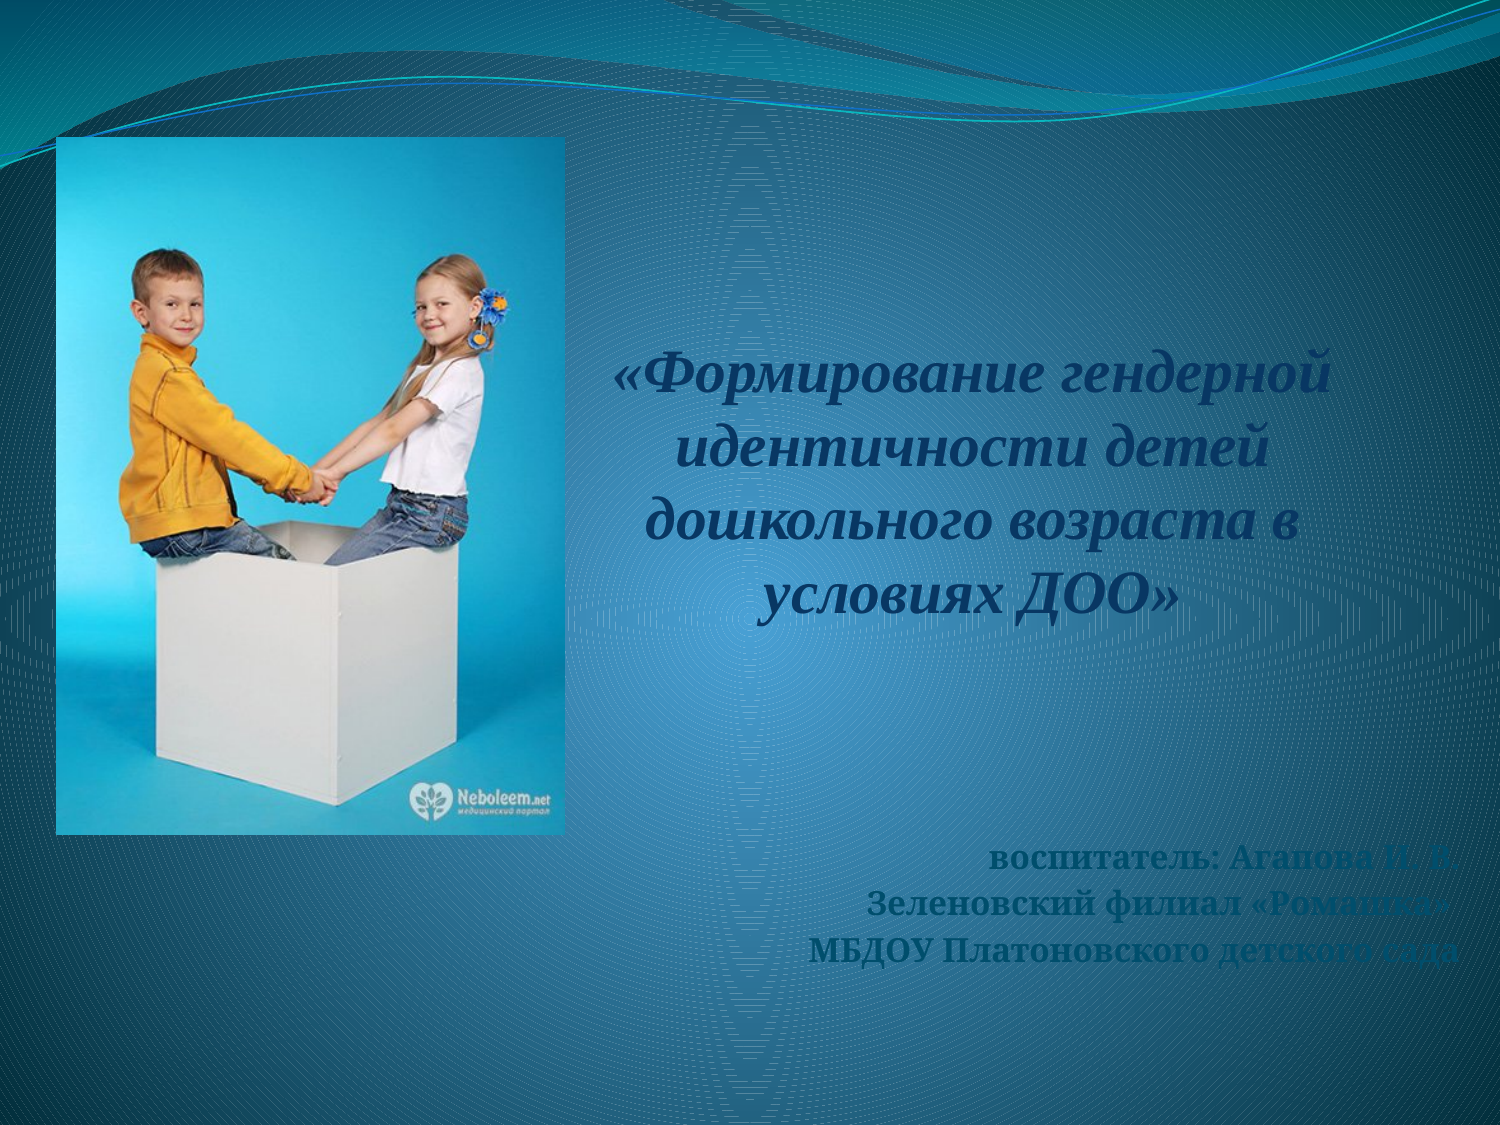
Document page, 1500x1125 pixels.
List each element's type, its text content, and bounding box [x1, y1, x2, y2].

title «Формирование гендерной идентичности детей дошкольного возраста в условиях ДОО» [571, 326, 1389, 627]
subtitle воспитатель: Агапова И. В. Зеленовский филиал «Ромашка» МБДОУ Платоновского детского сада [183, 786, 1472, 1075]
picture [56, 136, 565, 835]
